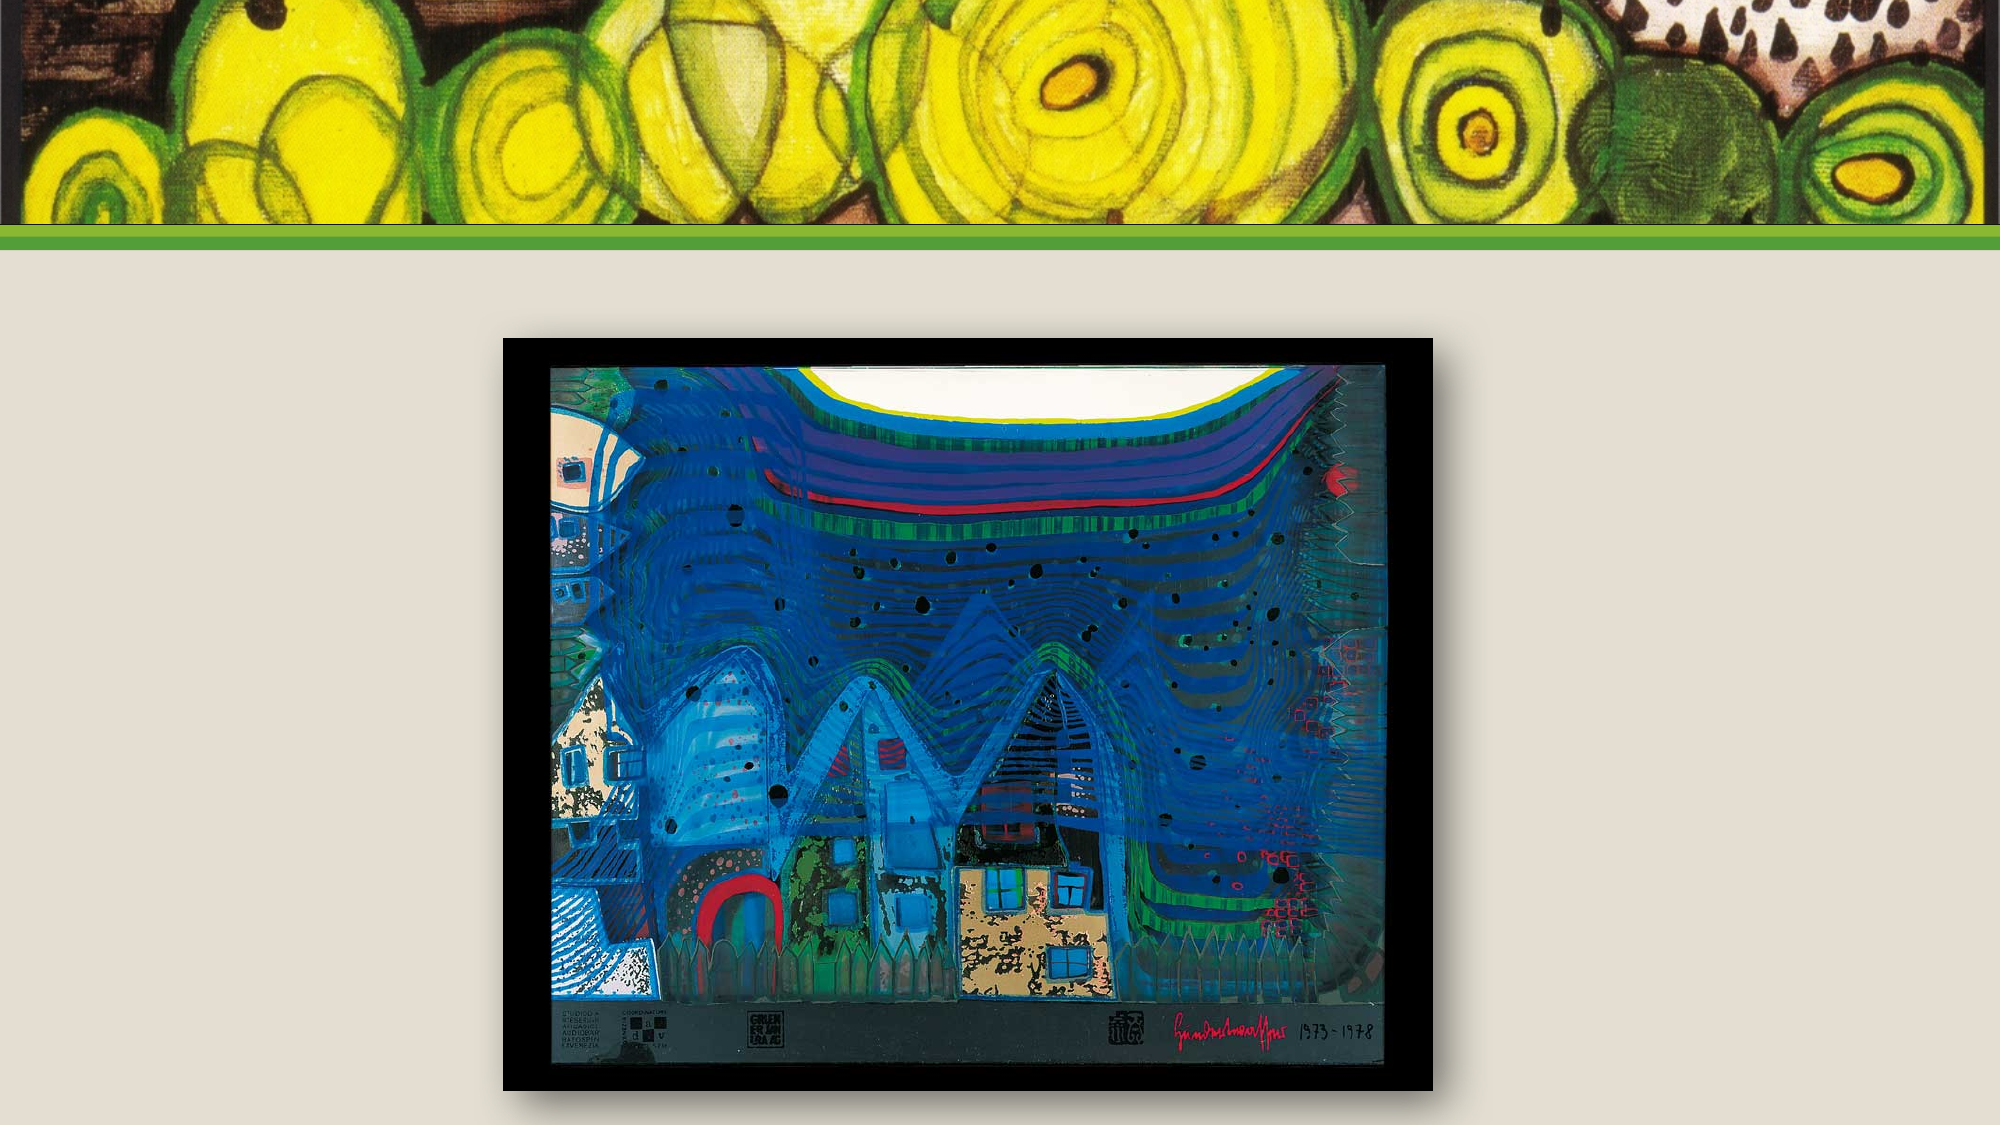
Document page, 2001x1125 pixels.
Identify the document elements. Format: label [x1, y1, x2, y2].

picture [503, 337, 1433, 1091]
picture [0, 0, 2000, 224]
